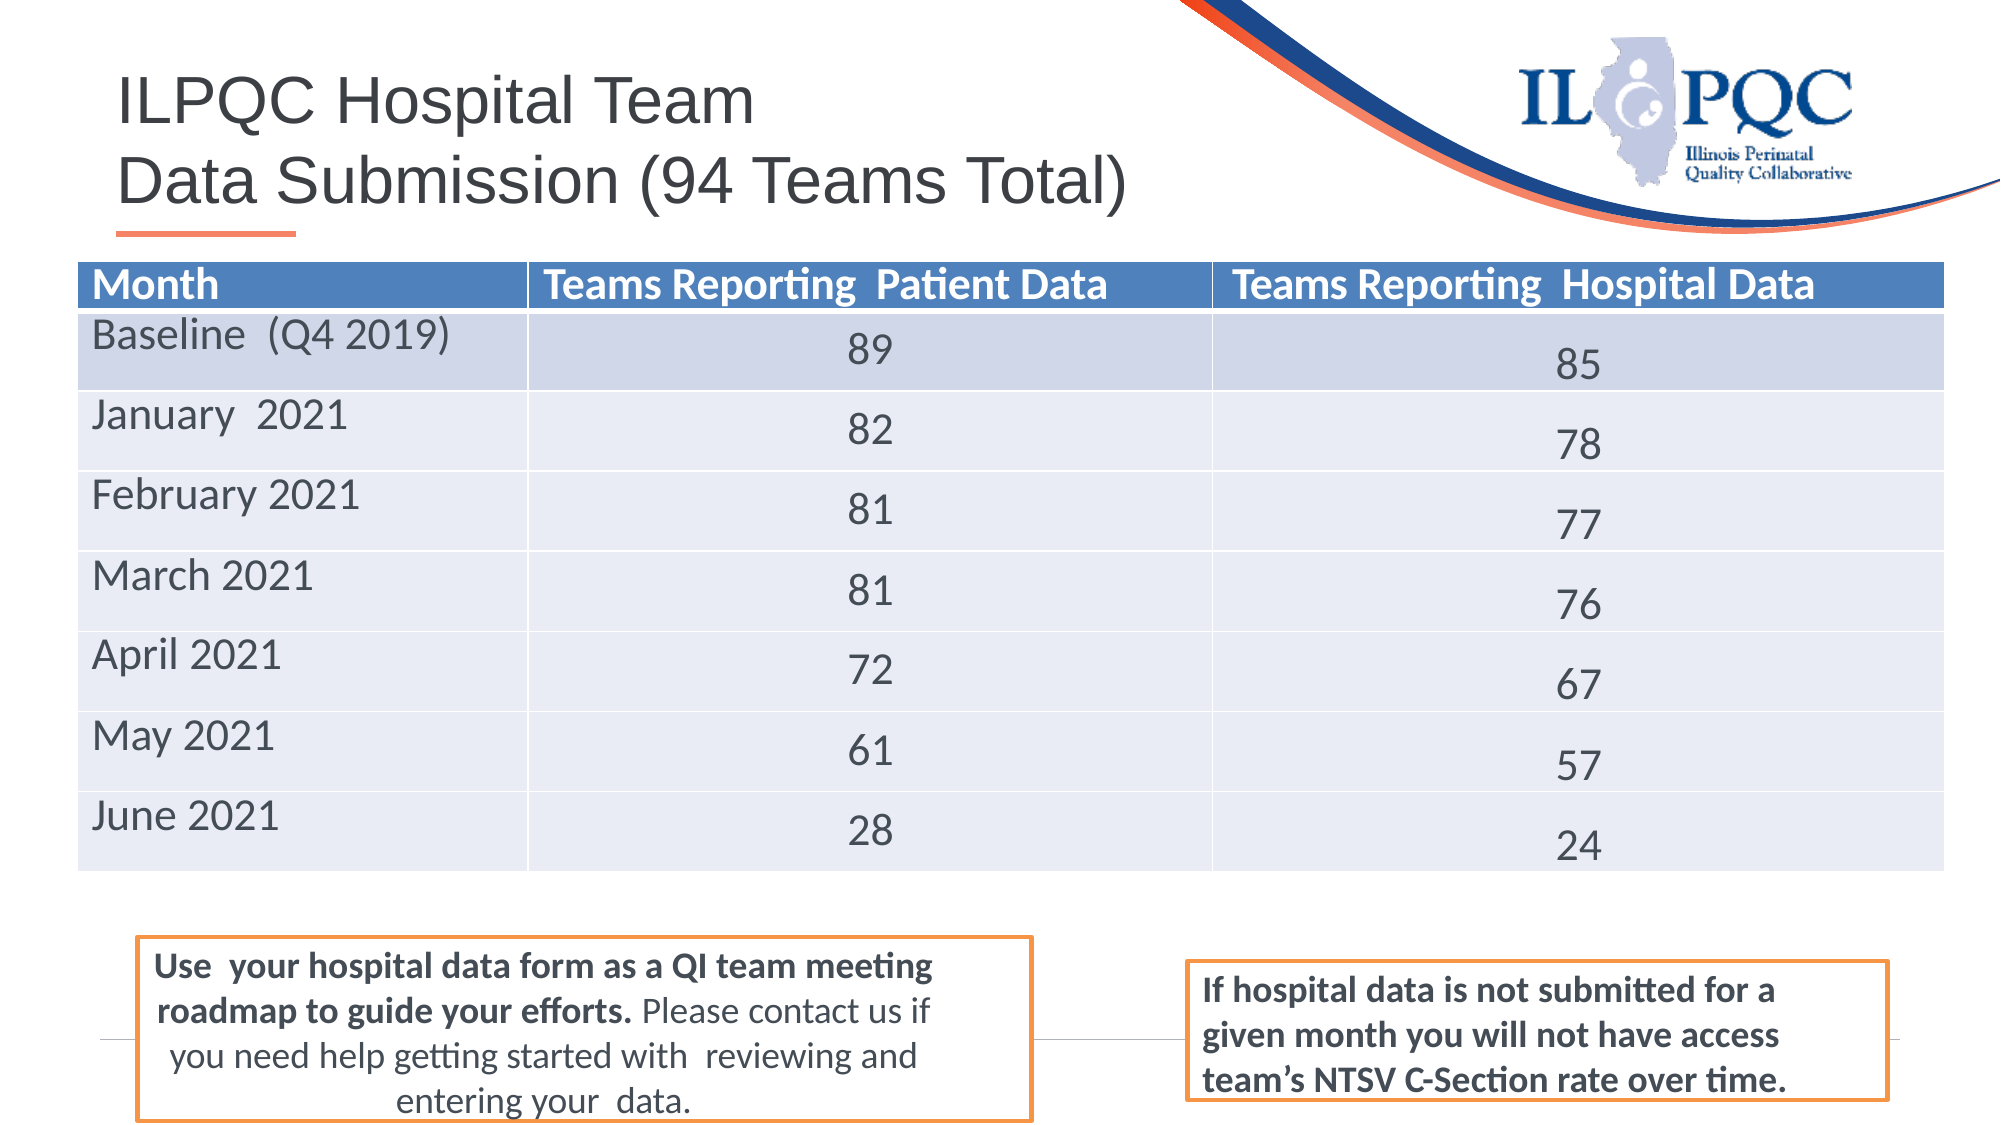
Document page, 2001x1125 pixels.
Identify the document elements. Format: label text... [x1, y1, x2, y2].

table_cell June 2021 [78, 792, 527, 871]
slide_number 7 [1700, 746, 2000, 1125]
text_box ILPQC Hospital Team Data Submission (94 Teams Total) [101, 43, 1452, 231]
table_cell 89 [529, 314, 1212, 390]
table_cell February 2021 [78, 472, 527, 550]
table_cell 78 [1213, 392, 1944, 470]
table_cell 57 [1213, 712, 1944, 791]
table_cell 61 [529, 712, 1212, 791]
text_box If hospital data is not submitted for a given month you will not have access team’s NTSV C-Section rate over time. [1187, 960, 1888, 1101]
table_cell 82 [529, 392, 1212, 470]
table_cell 81 [529, 552, 1212, 631]
table_cell 72 [529, 632, 1212, 711]
table_cell May 2021 [78, 712, 527, 791]
table_cell 85 [1213, 314, 1944, 390]
table_header Teams Reporting Hospital Data [1213, 262, 1944, 308]
picture [1519, 37, 1852, 187]
table_cell March 2021 [78, 552, 527, 631]
table_cell Baseline (Q4 2019) [78, 314, 527, 390]
table_header Month [78, 262, 527, 308]
table_header Teams Reporting Patient Data [529, 262, 1212, 308]
table_cell 77 [1213, 472, 1944, 550]
table_cell 76 [1213, 552, 1944, 631]
table_cell April 2021 [78, 632, 527, 711]
text_box Use your hospital data form as a QI team meeting roadmap to guide your efforts. Please contact us if you need help getting started with reviewing and entering your data. [137, 936, 1032, 1121]
table_cell 28 [529, 792, 1212, 871]
table_cell January 2021 [78, 392, 527, 470]
table_cell 81 [529, 472, 1212, 550]
table_cell 24 [1213, 792, 1700, 871]
table_cell 67 [1213, 632, 1944, 711]
